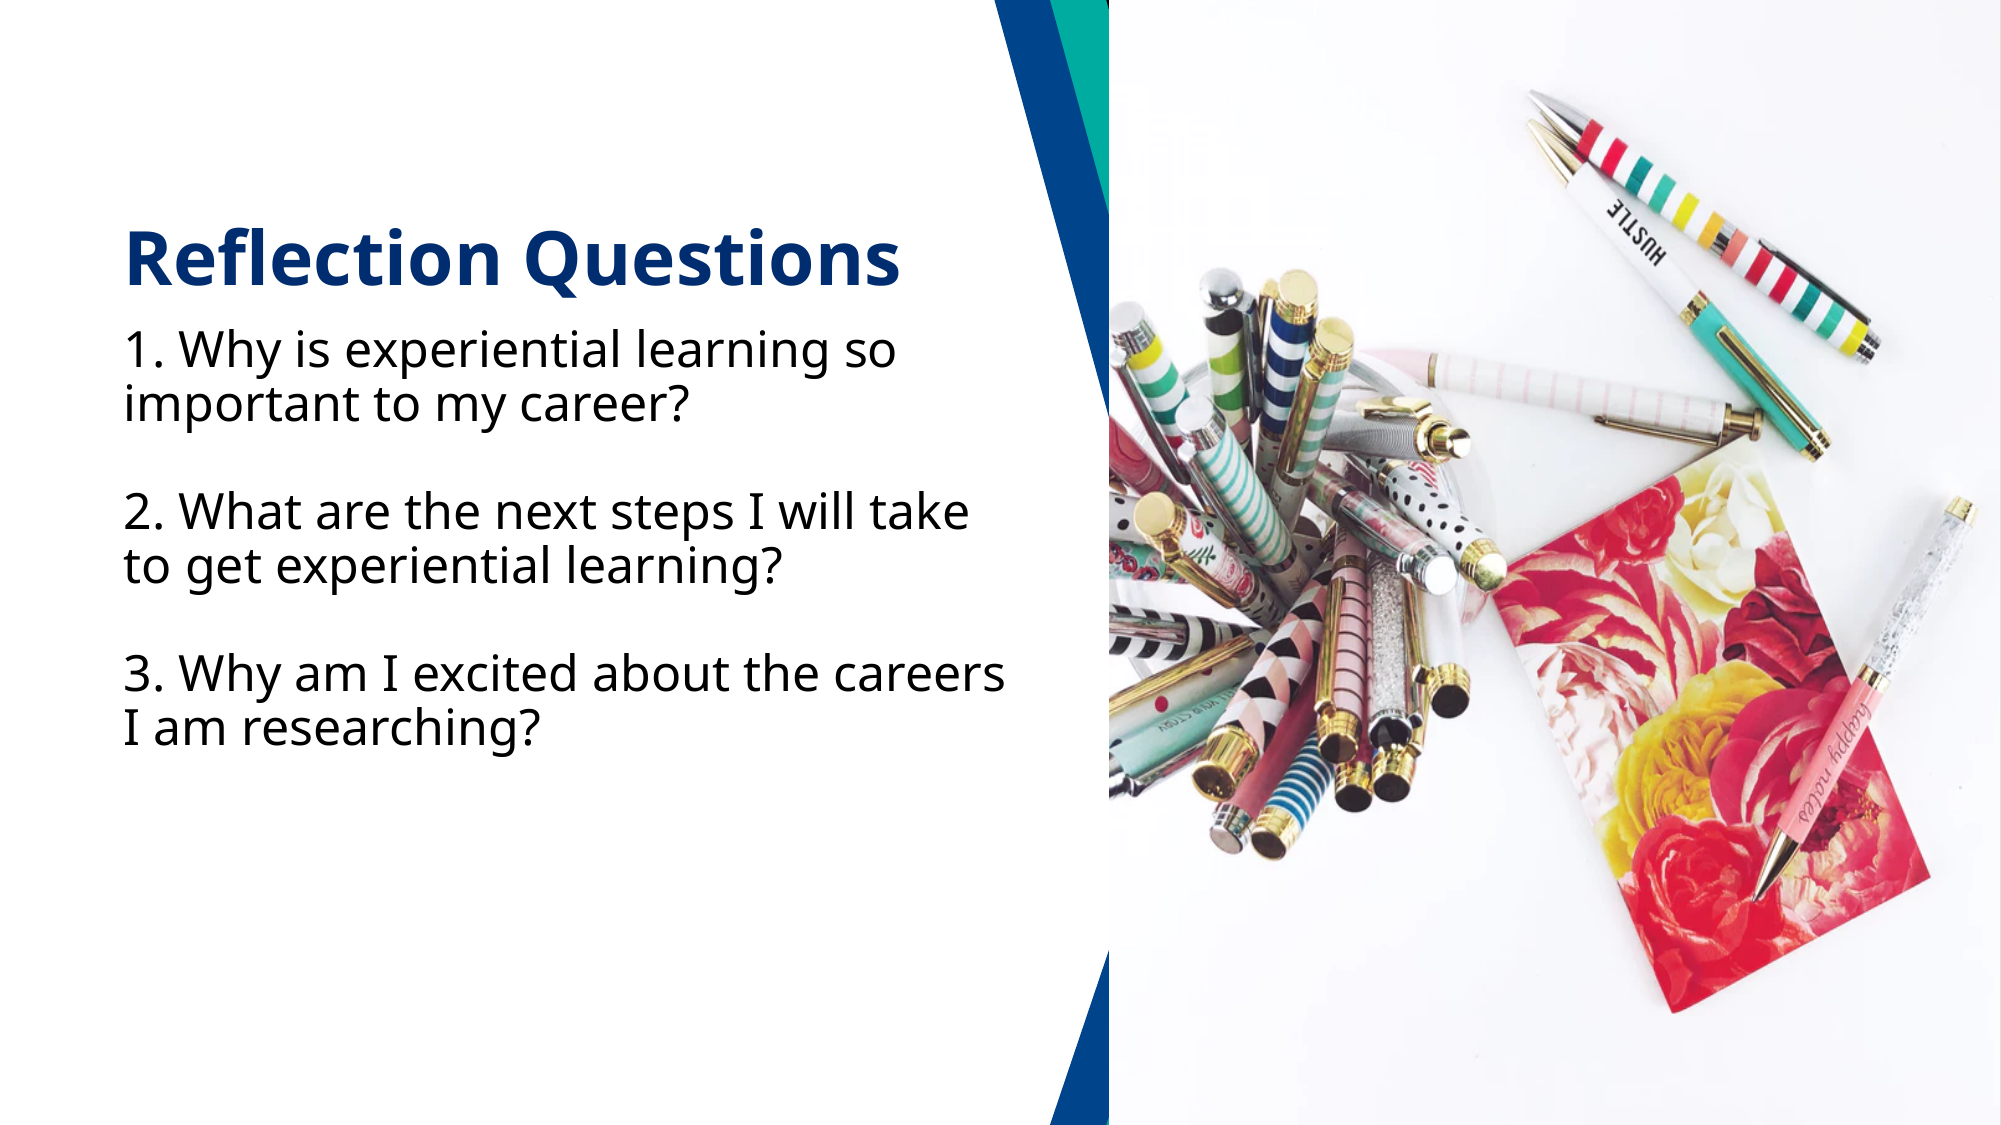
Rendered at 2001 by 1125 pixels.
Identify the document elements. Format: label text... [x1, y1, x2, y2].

text_box 1. Why is experiential learning so important to my career? 2. What are the next steps I will take to get experiential learning? 3. Why am I excited about the careers I am researching? [108, 316, 882, 597]
picture [887, 0, 2000, 1125]
text_box Reflection Questions [108, 196, 882, 309]
